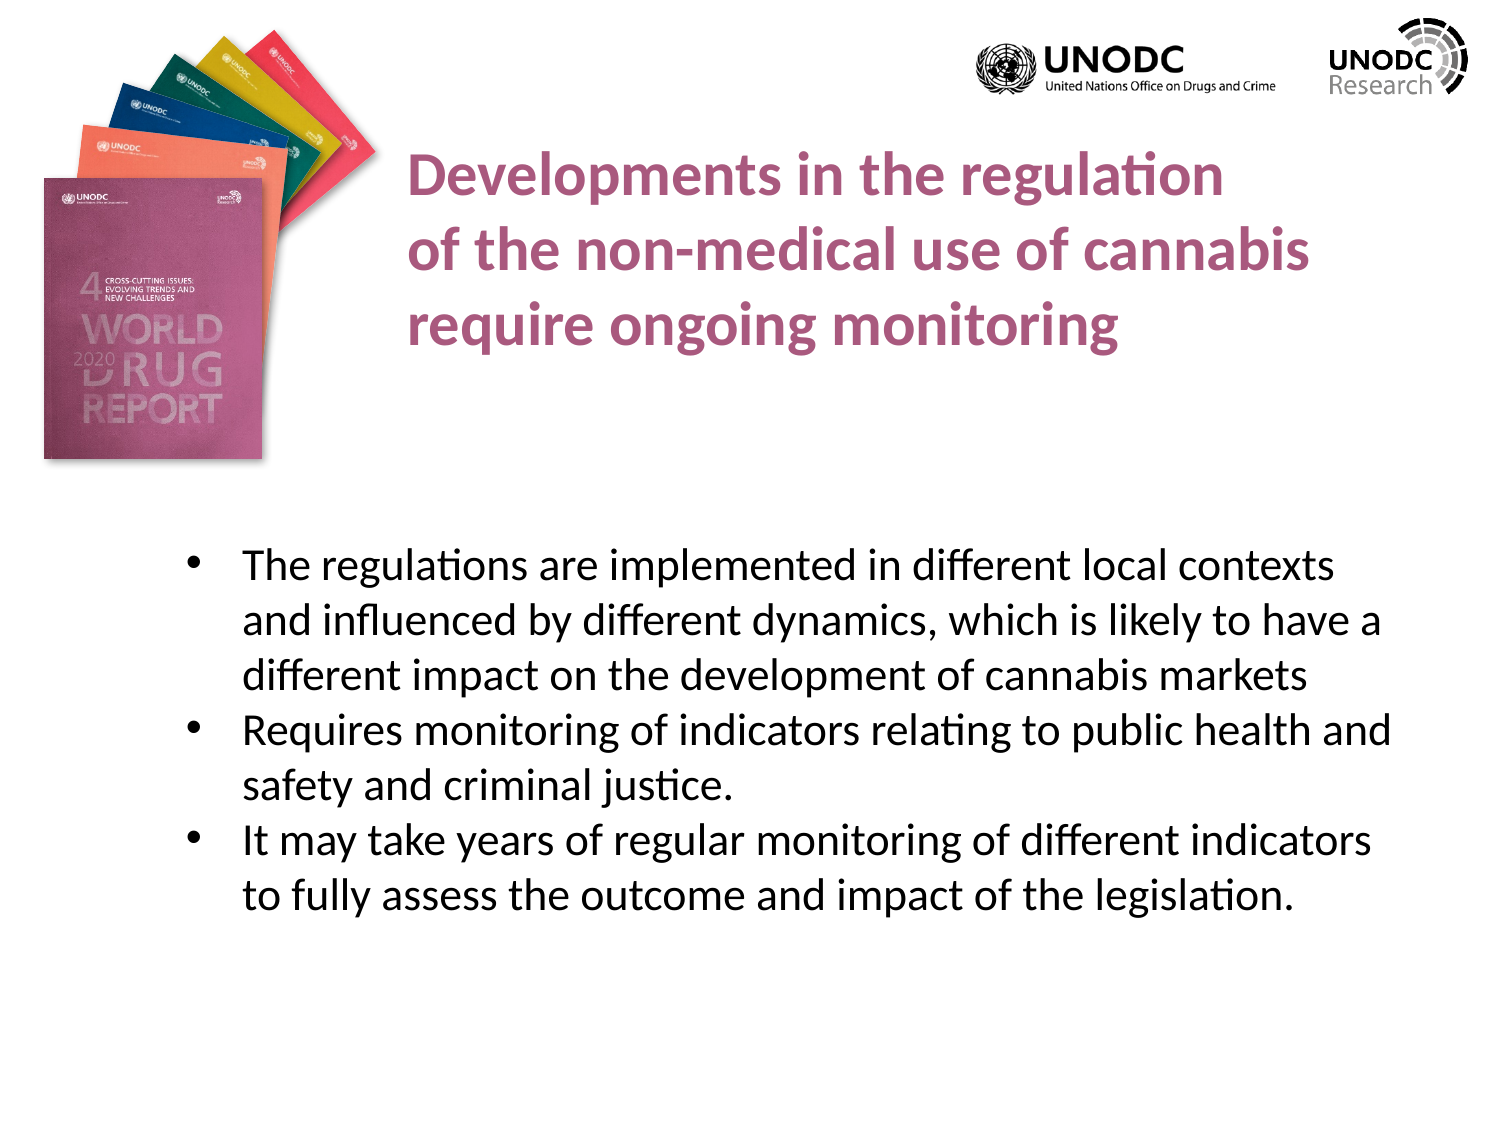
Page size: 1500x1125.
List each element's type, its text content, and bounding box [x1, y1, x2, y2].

picture [1320, 12, 1475, 103]
text_box Developments in the regulation of the non-medical use of cannabis require ongoing monitoring [392, 125, 1355, 365]
text_box The regulations are implemented in different local contexts and influenced by different dynamics, which is likely to have a different impact on the development of cannabis markets Requires monitoring of indicators relating to public health and safety and criminal justice. It may take years of regular monitoring of different indicators to fully assess the outcome and impact of the legislation. [171, 527, 1412, 927]
picture [44, 31, 375, 459]
picture [965, 32, 1283, 103]
